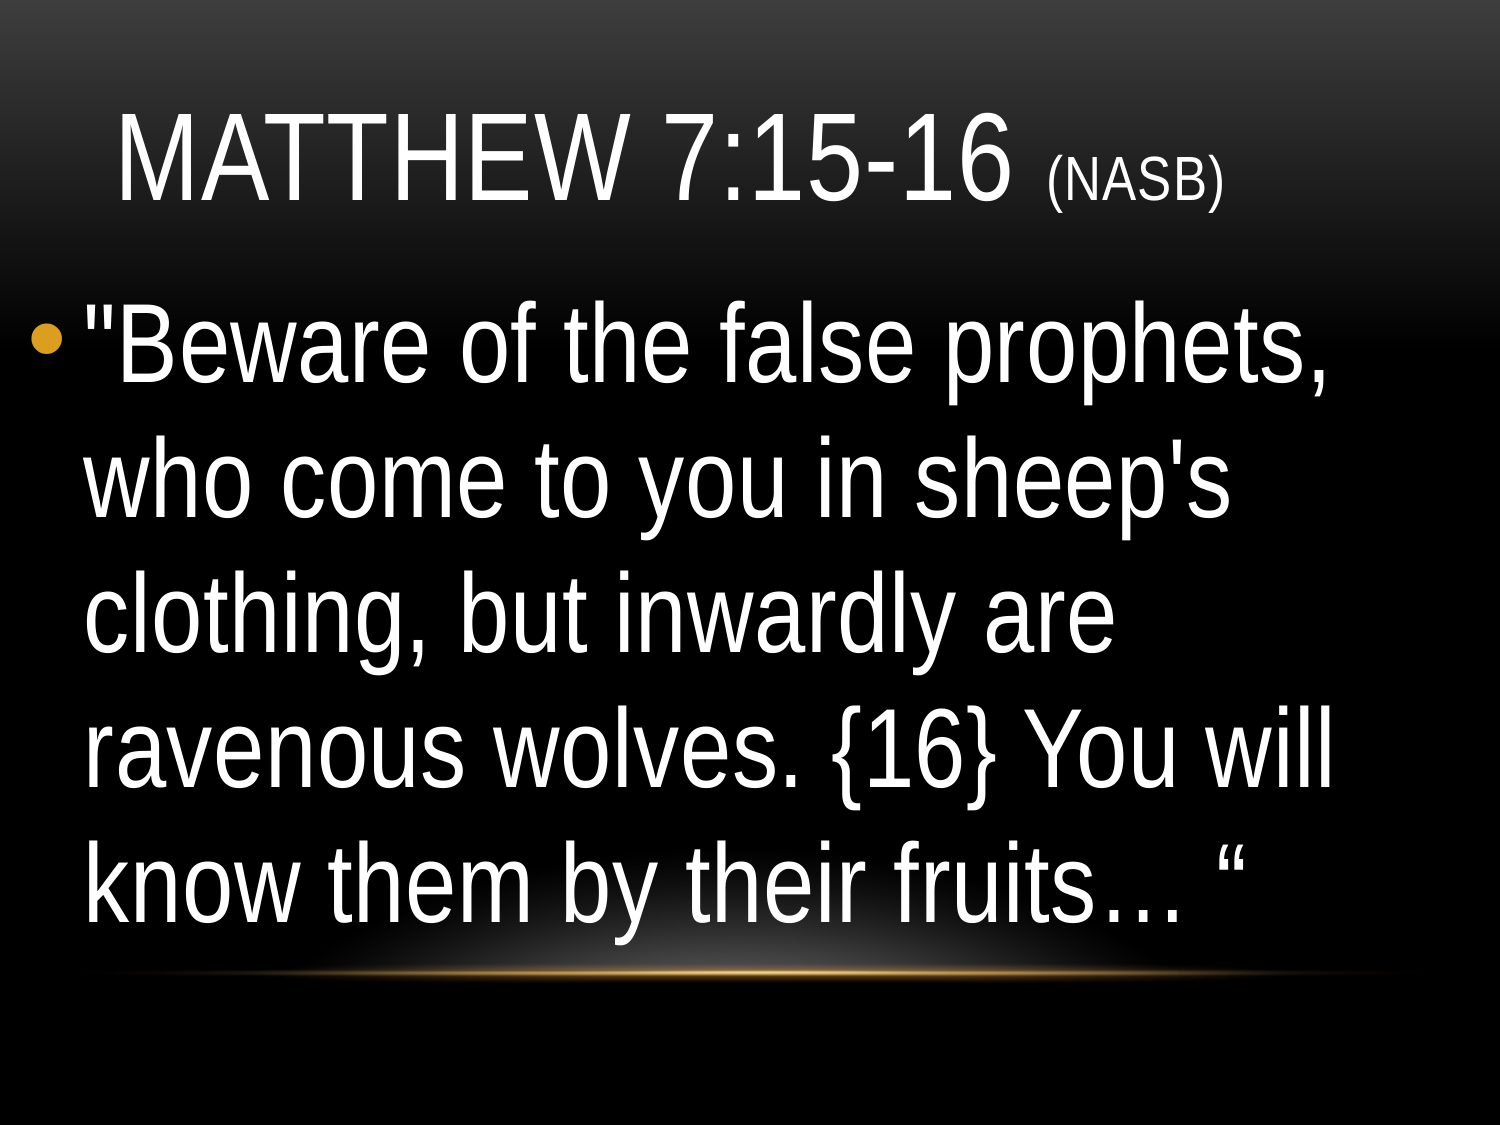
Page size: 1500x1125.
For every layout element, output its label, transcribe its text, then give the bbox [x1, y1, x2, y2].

picture [0, 0, 1500, 1125]
list "Beware of the false prophets, who come to you in sheep's clothing, but inwardly are ravenous wolves. {16} You will know them by their fruits… “ [12, 262, 1475, 1075]
title Matthew 7:15-16 (NASB) [99, 45, 1400, 233]
